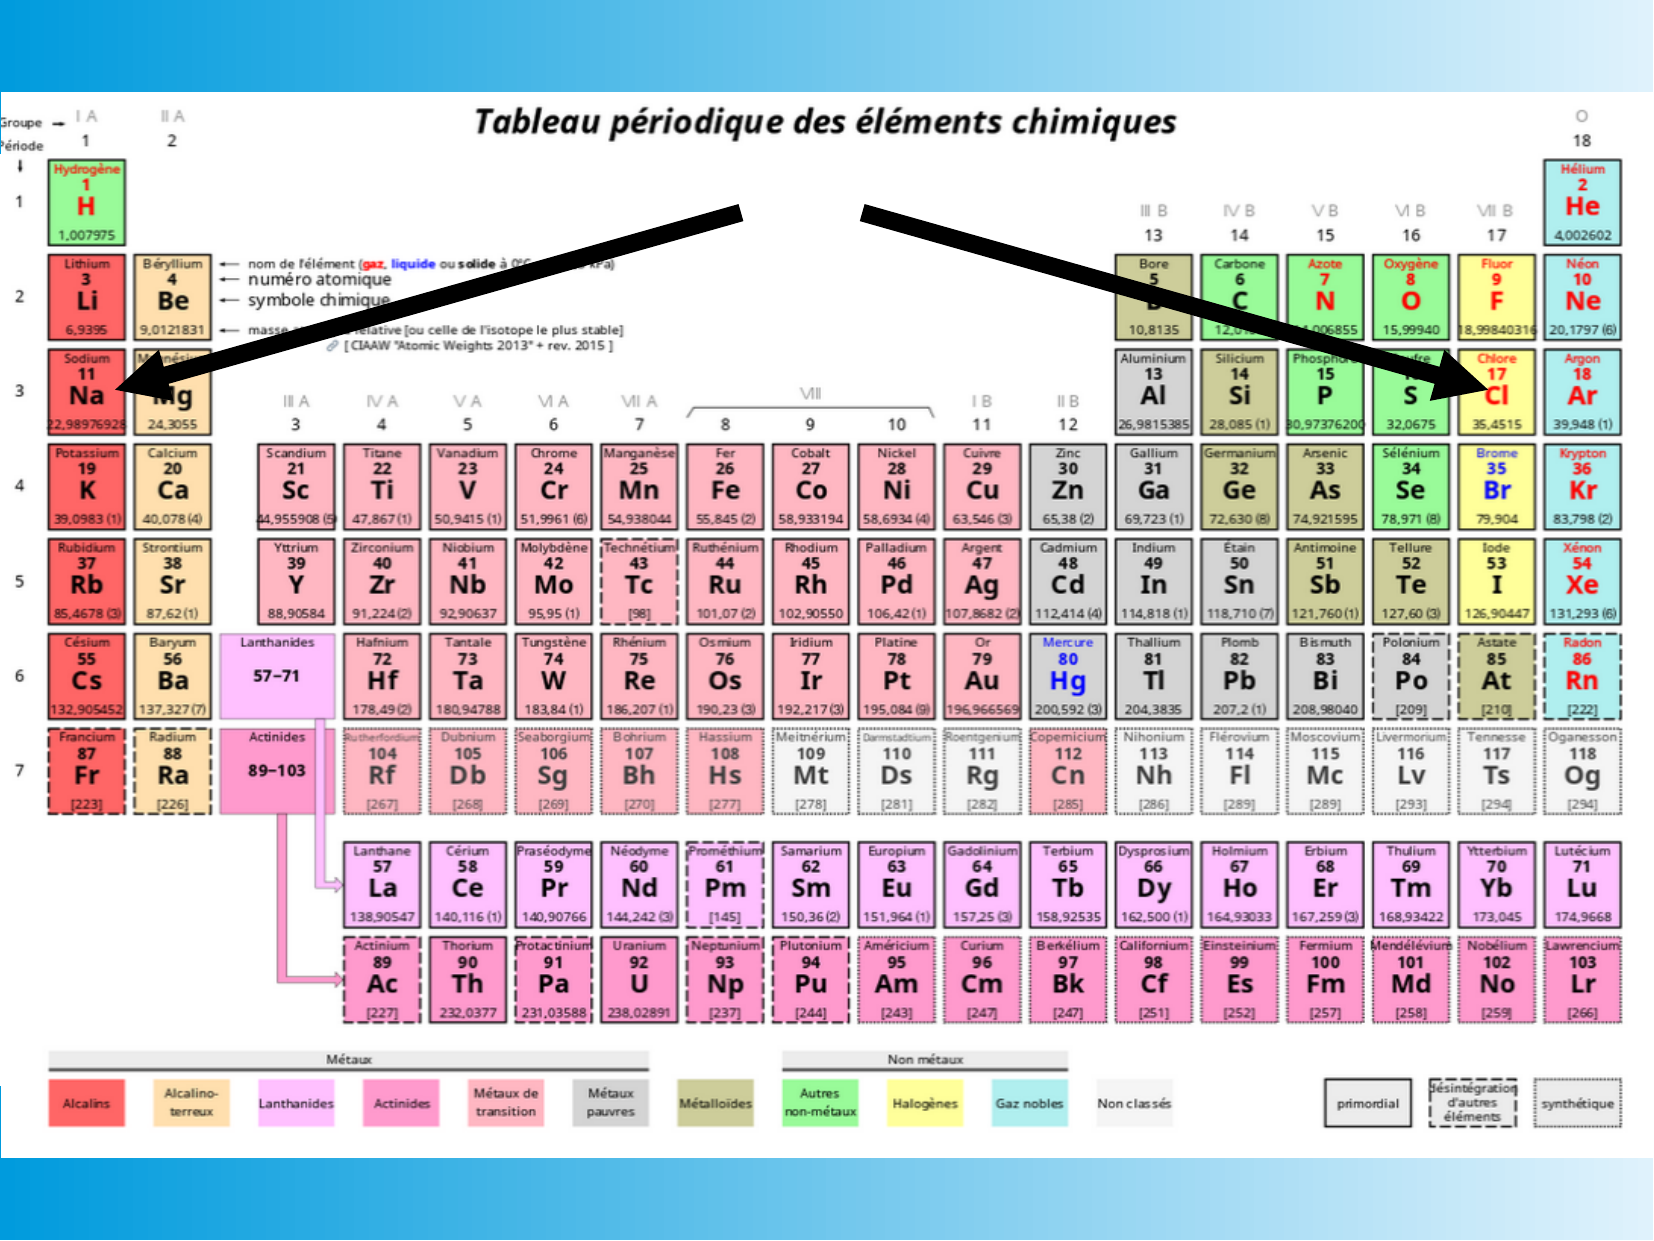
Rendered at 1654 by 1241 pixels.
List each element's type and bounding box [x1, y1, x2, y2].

text_box [82, 0, 1571, 91]
picture [1, 92, 1654, 1158]
